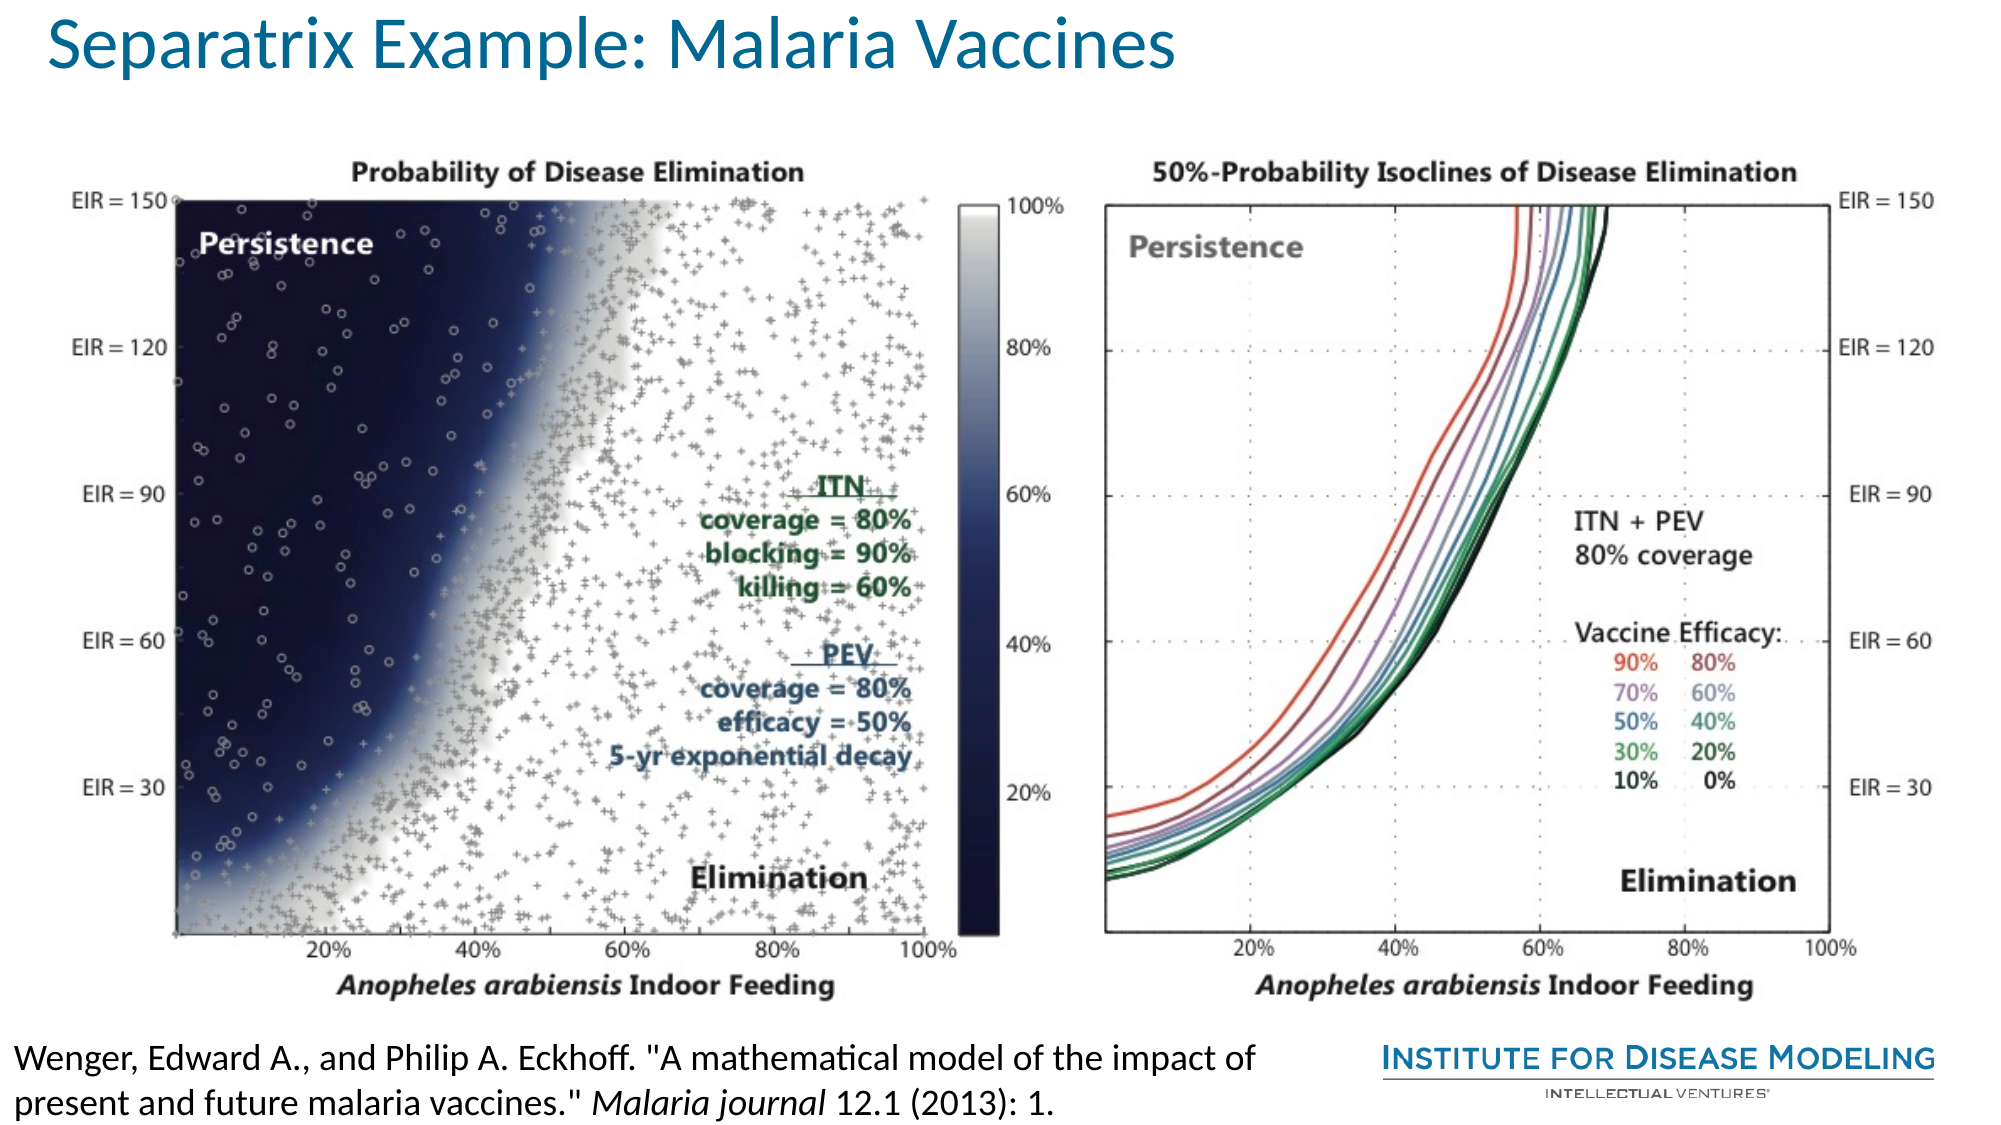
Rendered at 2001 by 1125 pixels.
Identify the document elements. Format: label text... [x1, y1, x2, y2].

title Separatrix Example: Malaria Vaccines [33, 0, 1759, 205]
picture [1383, 1045, 1934, 1098]
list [50, 138, 1951, 1011]
text_box Wenger, Edward A., and Philip A. Eckhoff. "A mathematical model of the impact of present and future malaria vaccines." Malaria journal 12.1 (2013): 1. [0, 1025, 1339, 1125]
